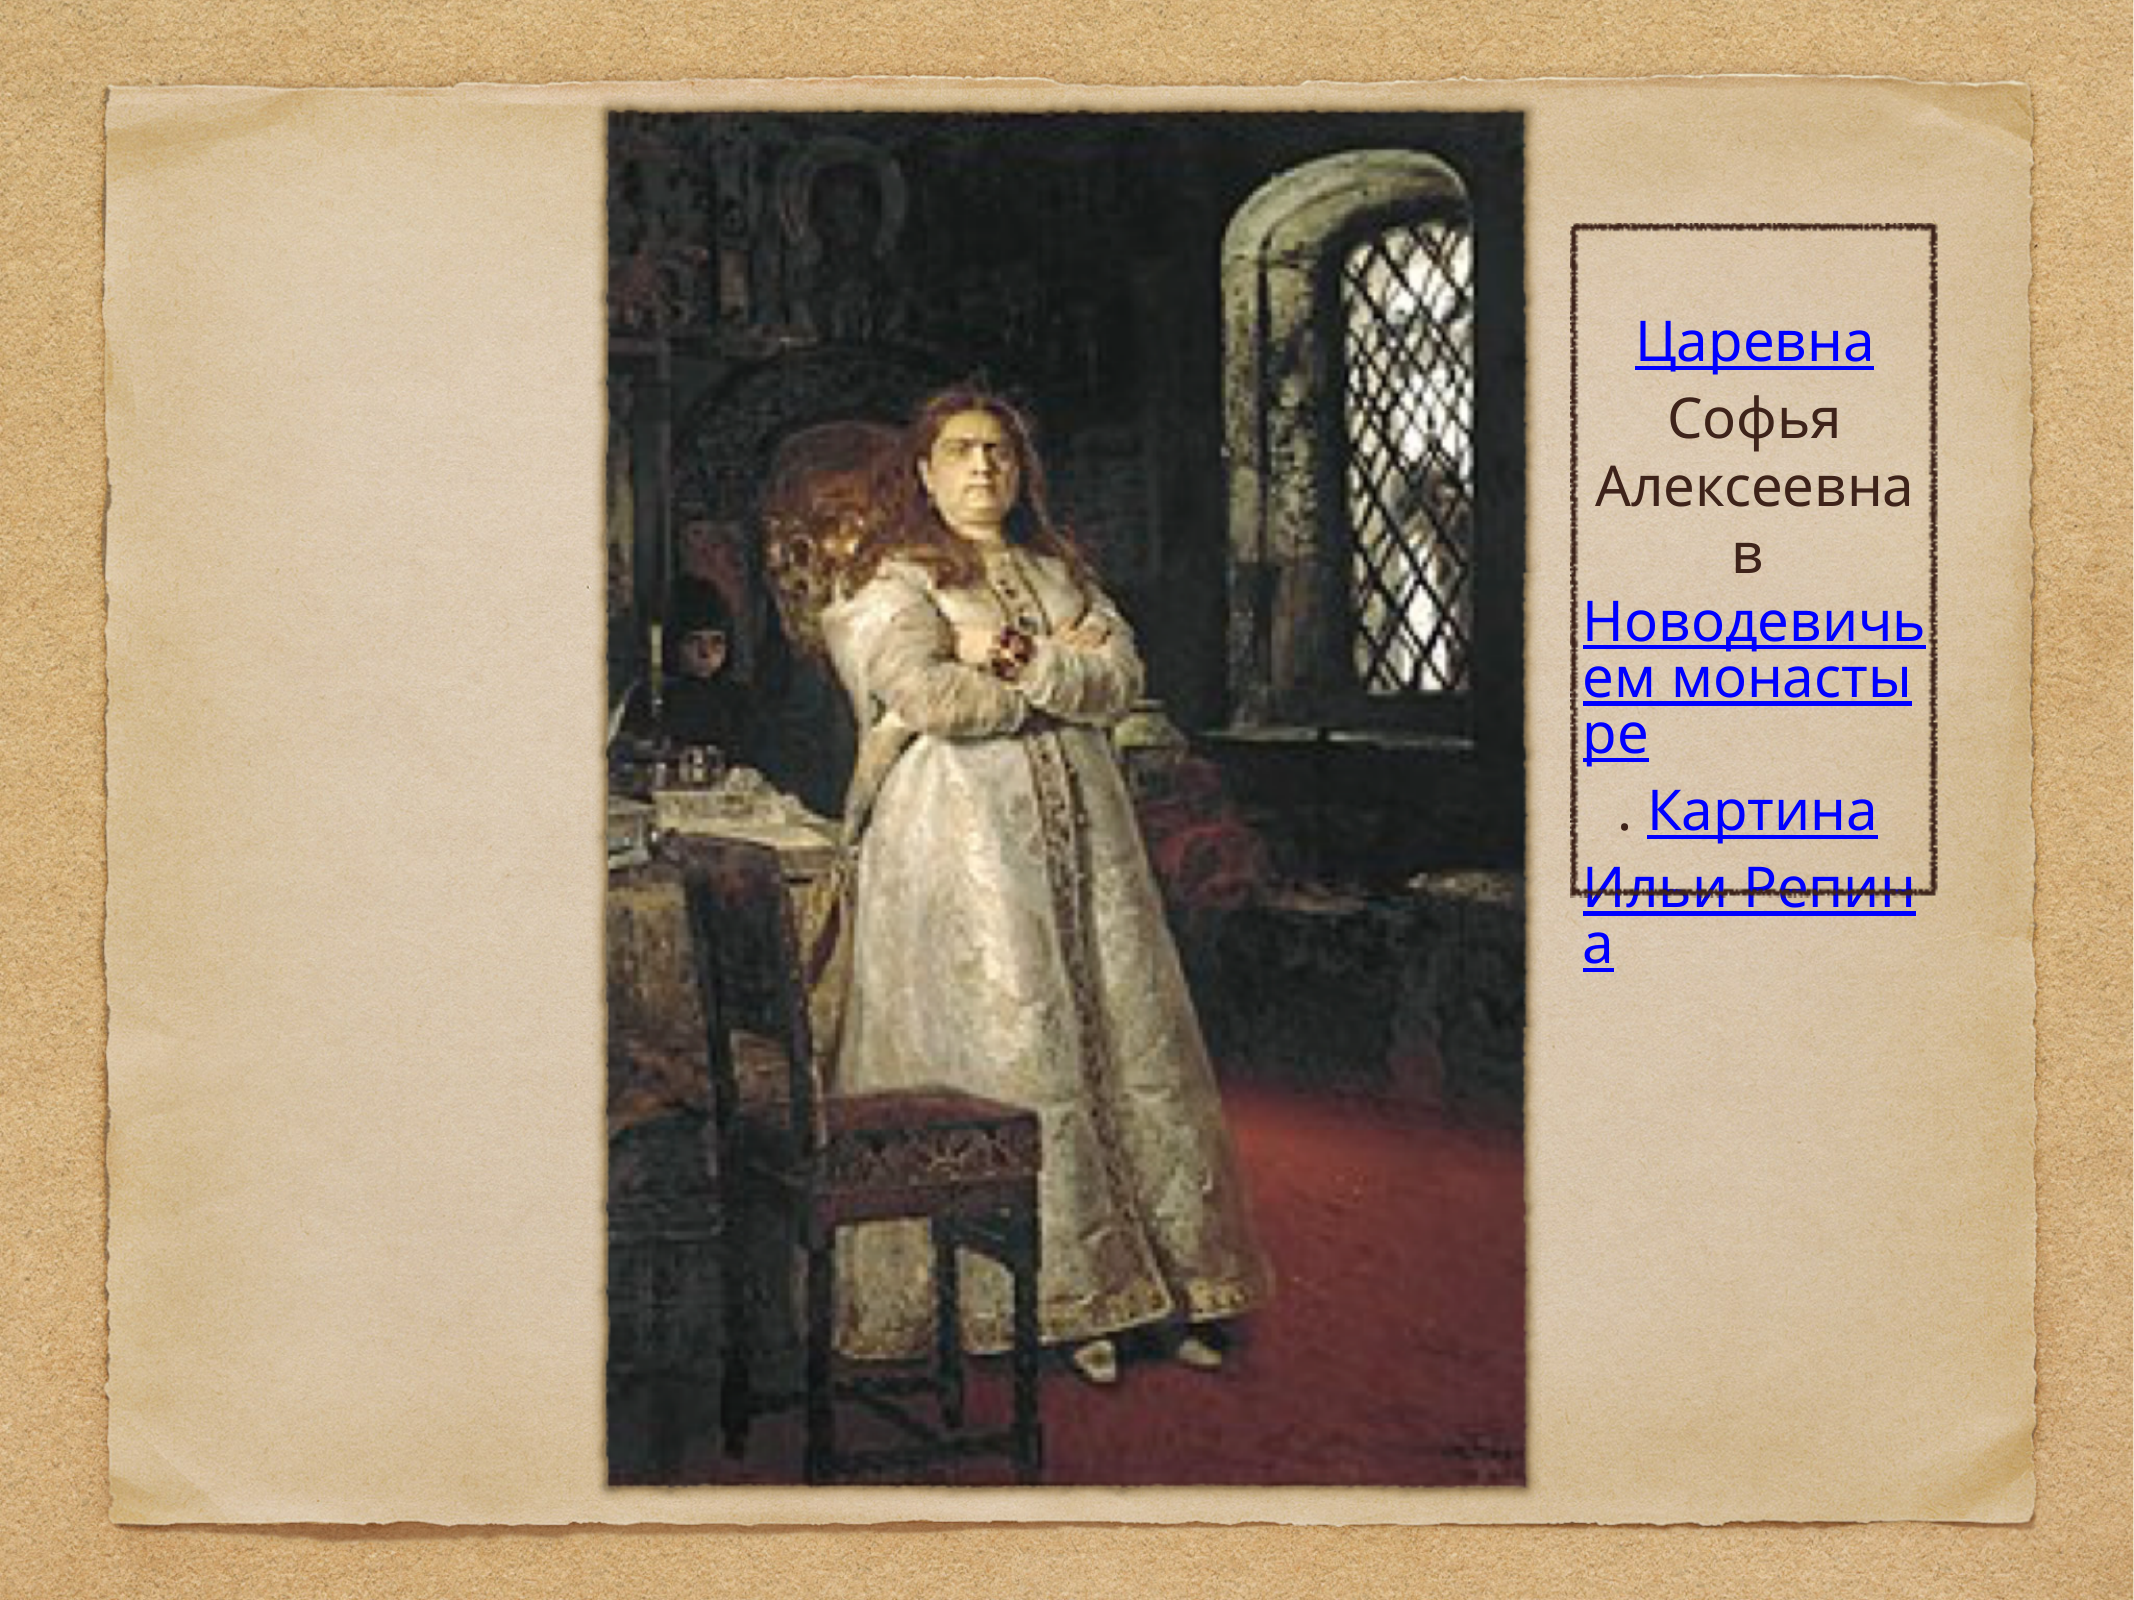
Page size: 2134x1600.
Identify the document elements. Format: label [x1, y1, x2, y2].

text_box [1570, 223, 1940, 898]
picture [0, 0, 2134, 1600]
